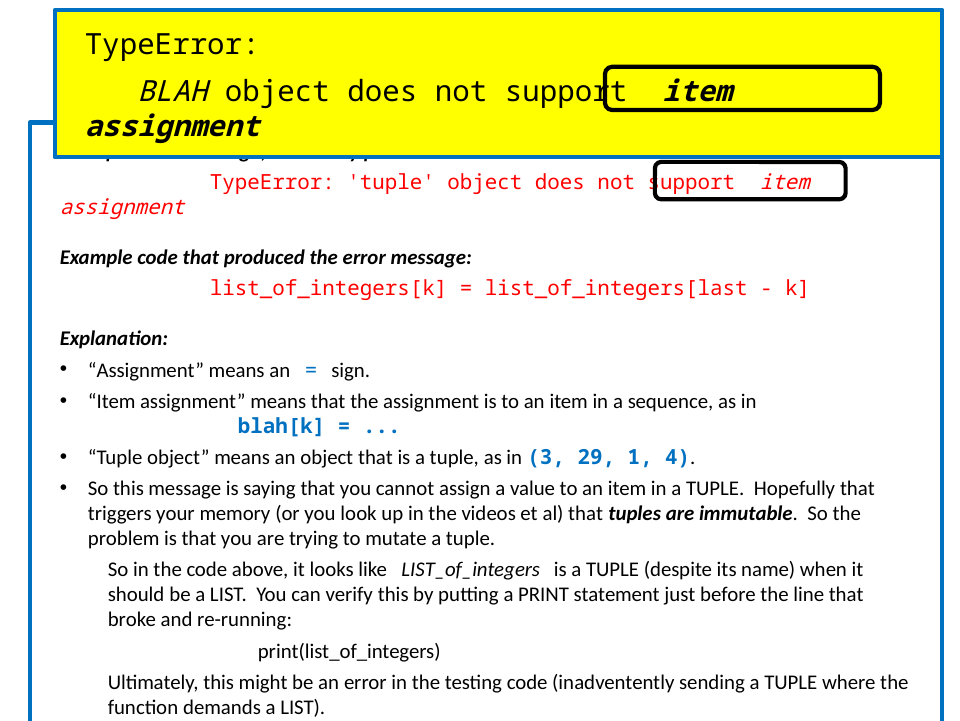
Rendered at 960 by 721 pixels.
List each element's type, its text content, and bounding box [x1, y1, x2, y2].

text_box TypeError: BLAH object does not support item assignment [54, 9, 943, 158]
text_box [652, 159, 848, 202]
text_box [602, 64, 883, 113]
text_box Example error message, with a key phrase circled: TypeError: 'tuple' object does not support item assignment Example code that produced the error message: list_of_integers[k] = list_of_integers[last - k] Explanation: “Assignment” means an = sign. “Item assignment” means that the assignment is to an item in a sequence, as in blah[k] = ... “Tuple object” means an object that is a tuple, as in (3, 29, 1, 4). So this message is saying that you cannot assign a value to an item in a TUPLE. Hopefully that triggers your memory (or you look up in the videos et al) that tuples are immutable. So the problem is that you are trying to mutate a tuple. So in the code above, it looks like LIST_of_integers is a TUPLE (despite its name) when it should be a LIST. You can verify this by putting a PRINT statement just before the line that broke and re-running: print(list_of_integers) Ultimately, this might be an error in the testing code (inadventently sending a TUPLE where the function demands a LIST). [29, 122, 943, 721]
